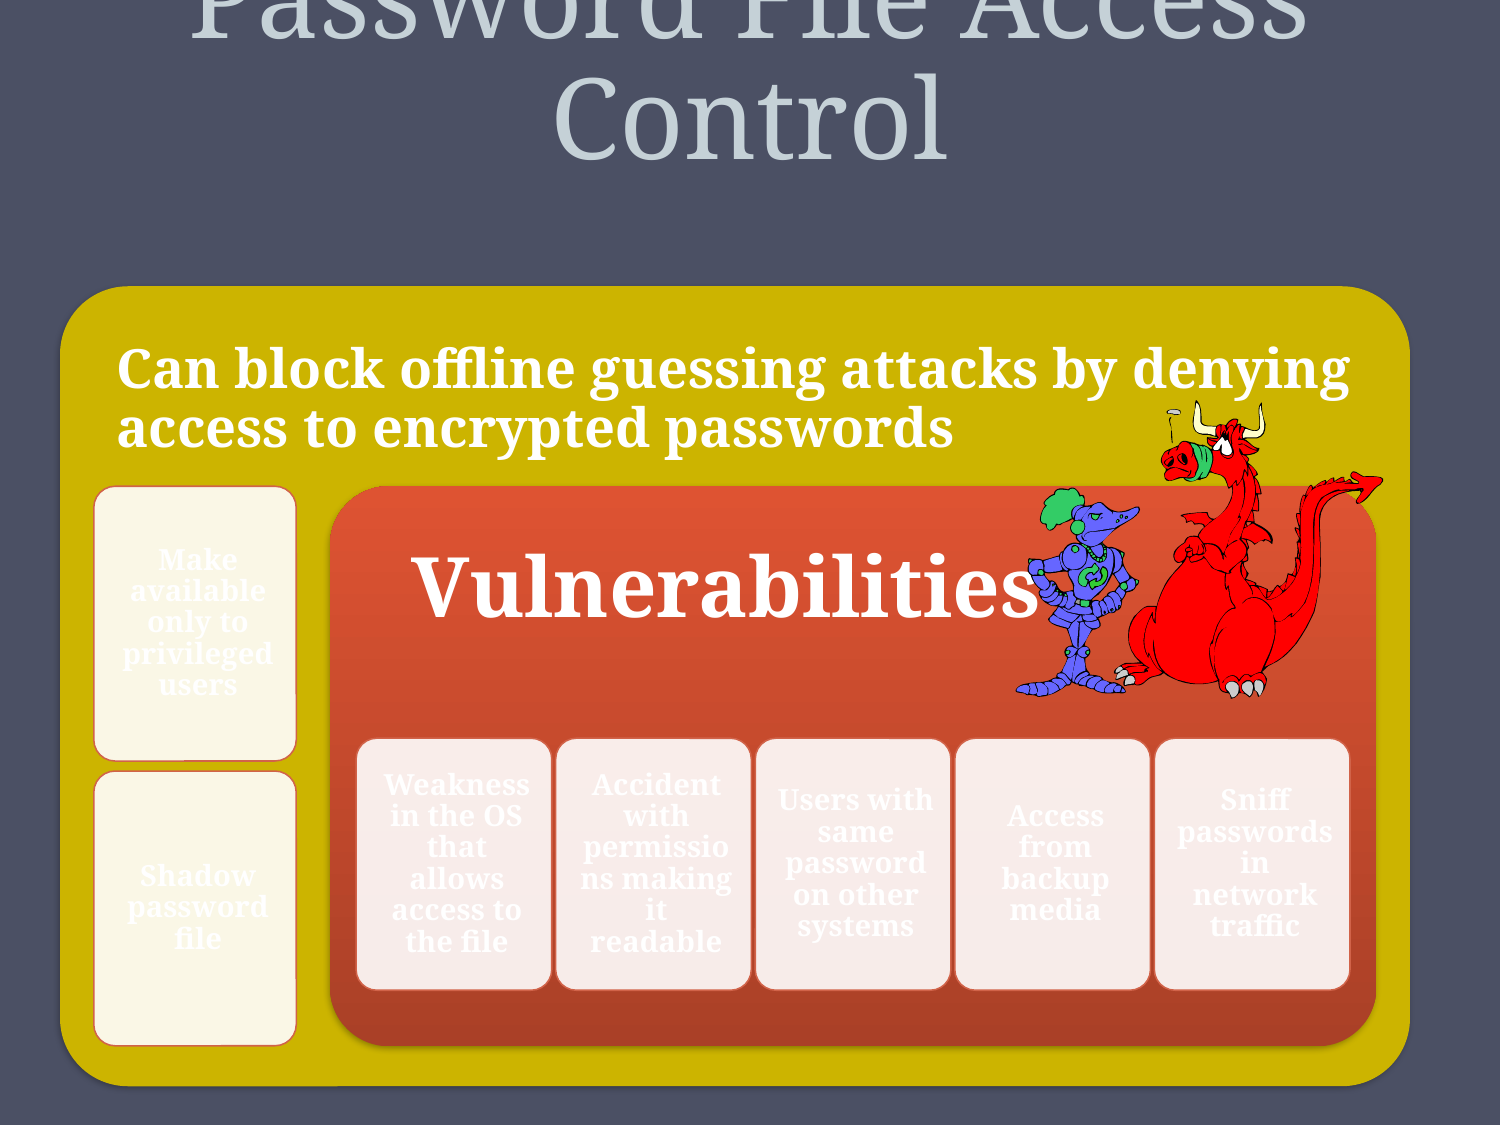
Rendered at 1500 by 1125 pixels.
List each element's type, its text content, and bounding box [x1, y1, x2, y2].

picture [1012, 399, 1393, 700]
title Password File Access Control [0, 2, 1500, 190]
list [59, 285, 1411, 1087]
